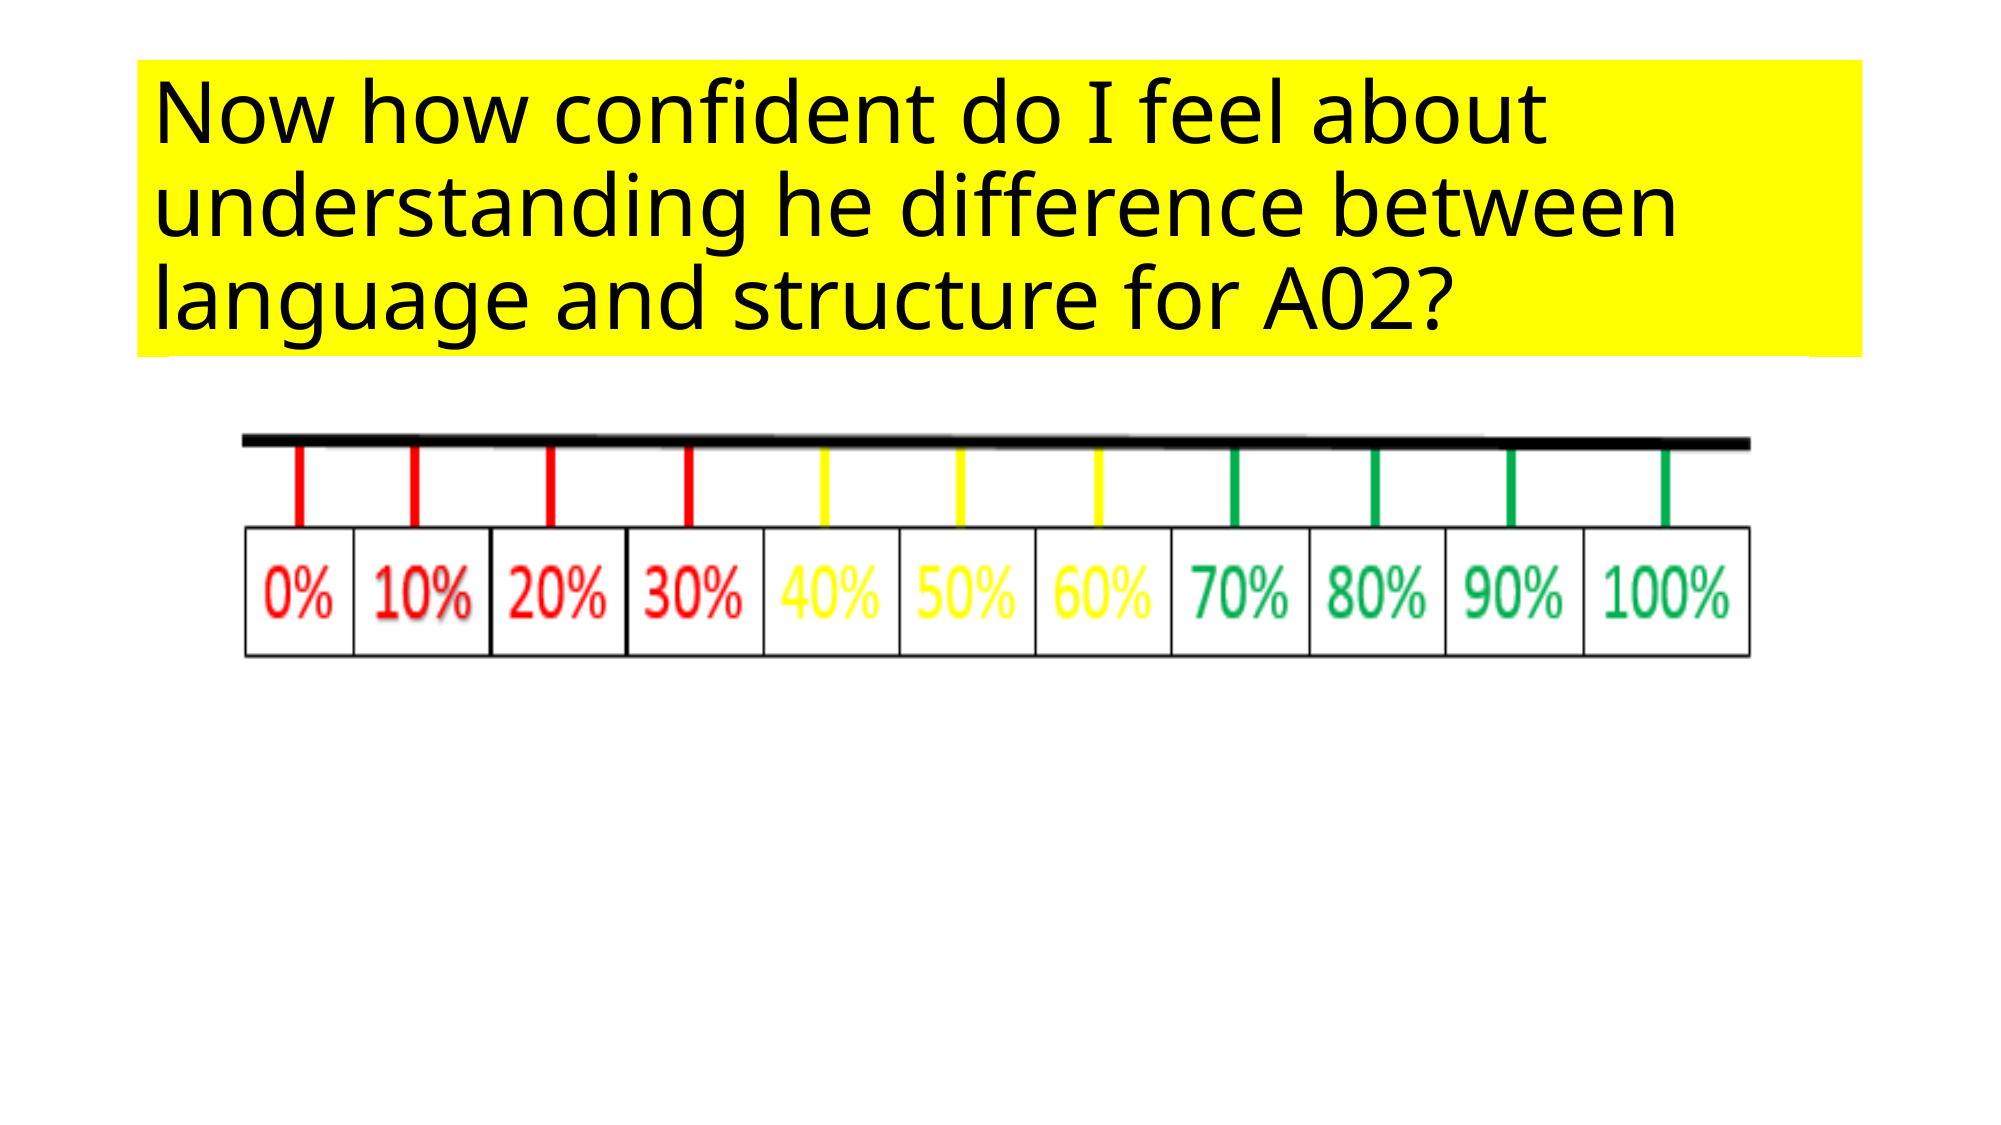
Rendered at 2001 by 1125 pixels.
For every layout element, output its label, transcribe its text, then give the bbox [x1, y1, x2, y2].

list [168, 356, 1809, 751]
title Now how confident do I feel about understanding he difference between language and structure for A02? [137, 59, 1863, 357]
